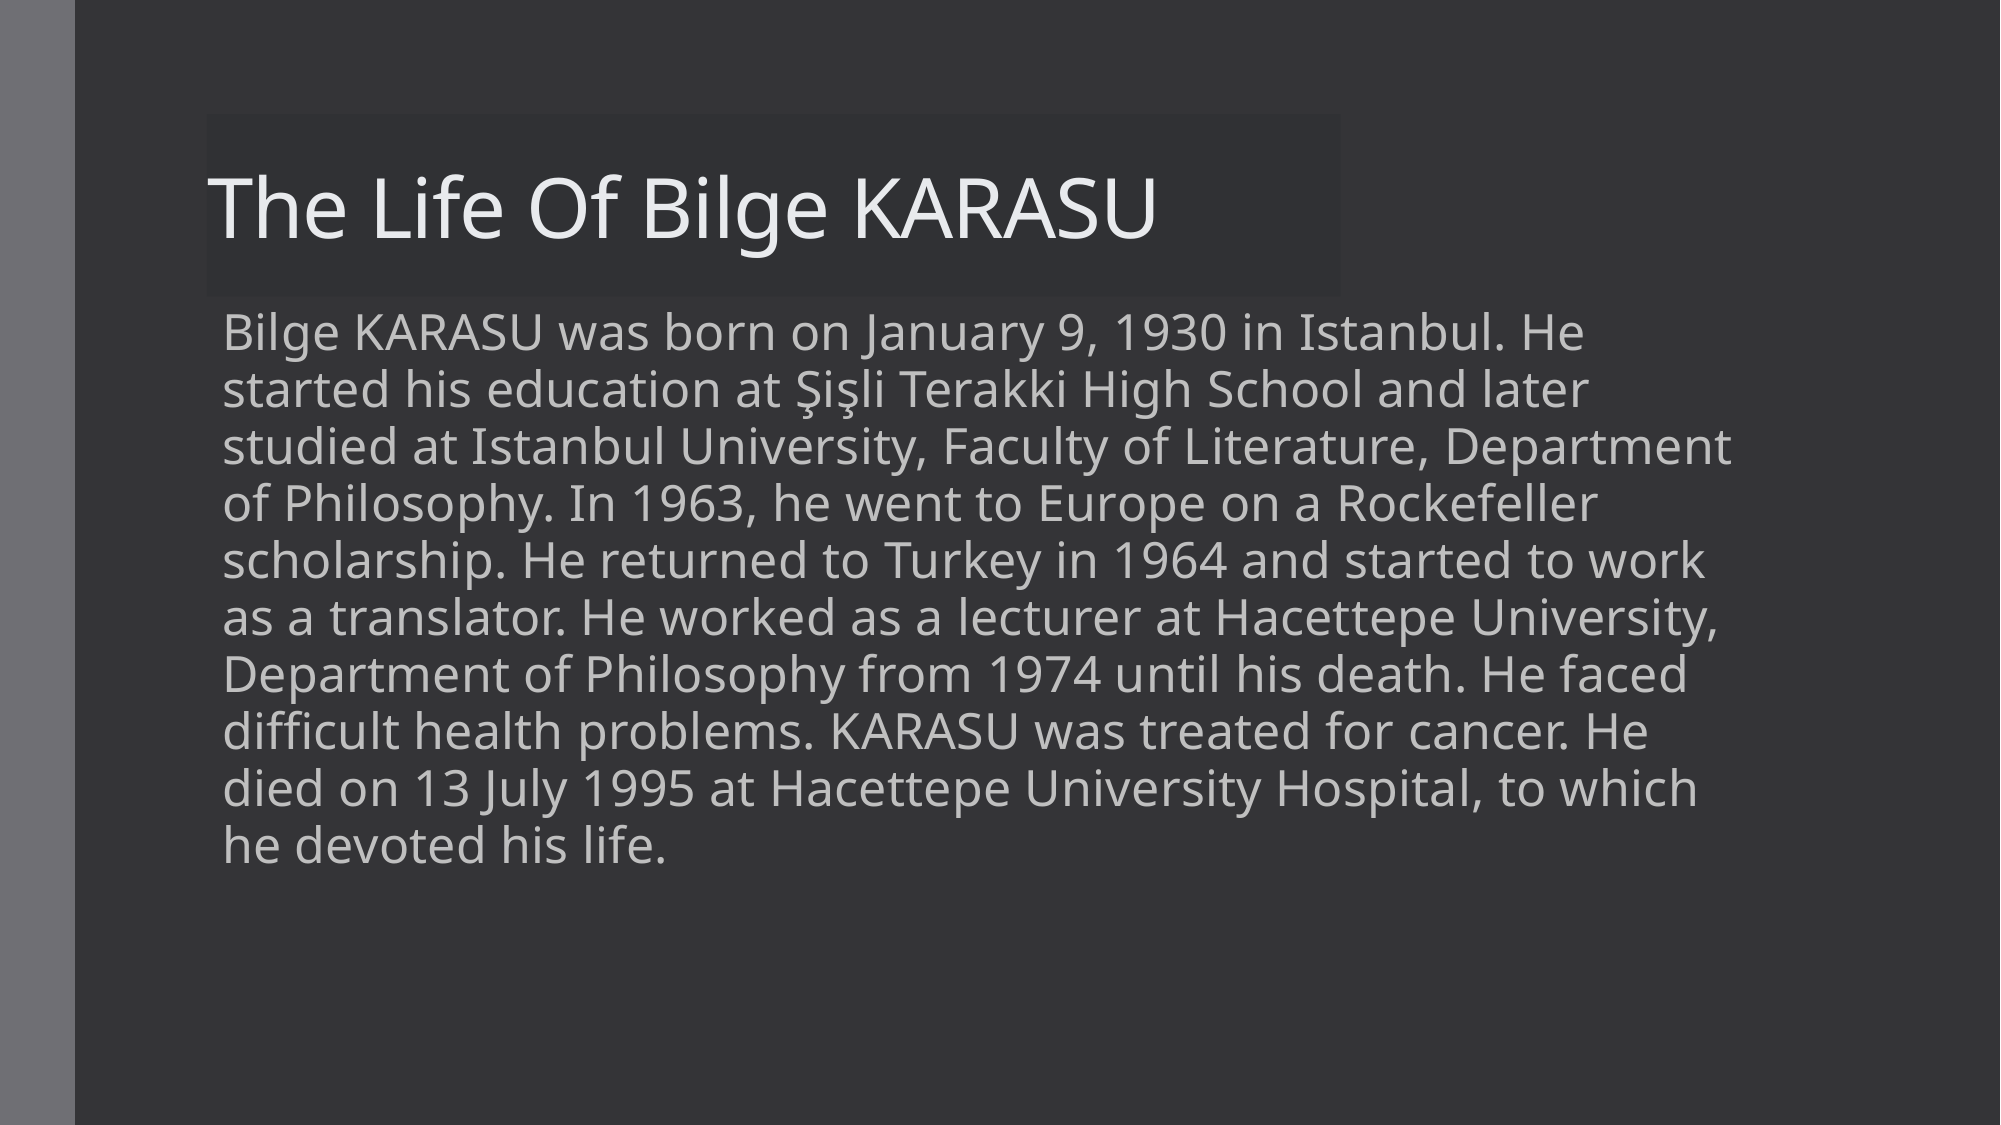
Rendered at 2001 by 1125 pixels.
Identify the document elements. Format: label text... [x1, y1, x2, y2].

subtitle Bilge KARASU was born on January 9, 1930 in Istanbul. He started his education at Şişli Terakki High School and later studied at Istanbul University, Faculty of Literature, Department of Philosophy. In 1963, he went to Europe on a Rockefeller scholarship. He returned to Turkey in 1964 and started to work as a translator. He worked as a lecturer at Hacettepe University, Department of Philosophy from 1974 until his death. He faced difficult health problems. KARASU was treated for cancer. He died on 13 July 1995 at Hacettepe University Hospital, to which he devoted his life. [206, 297, 1752, 1065]
title The Life Of Bilge KARASU [206, 114, 1341, 297]
